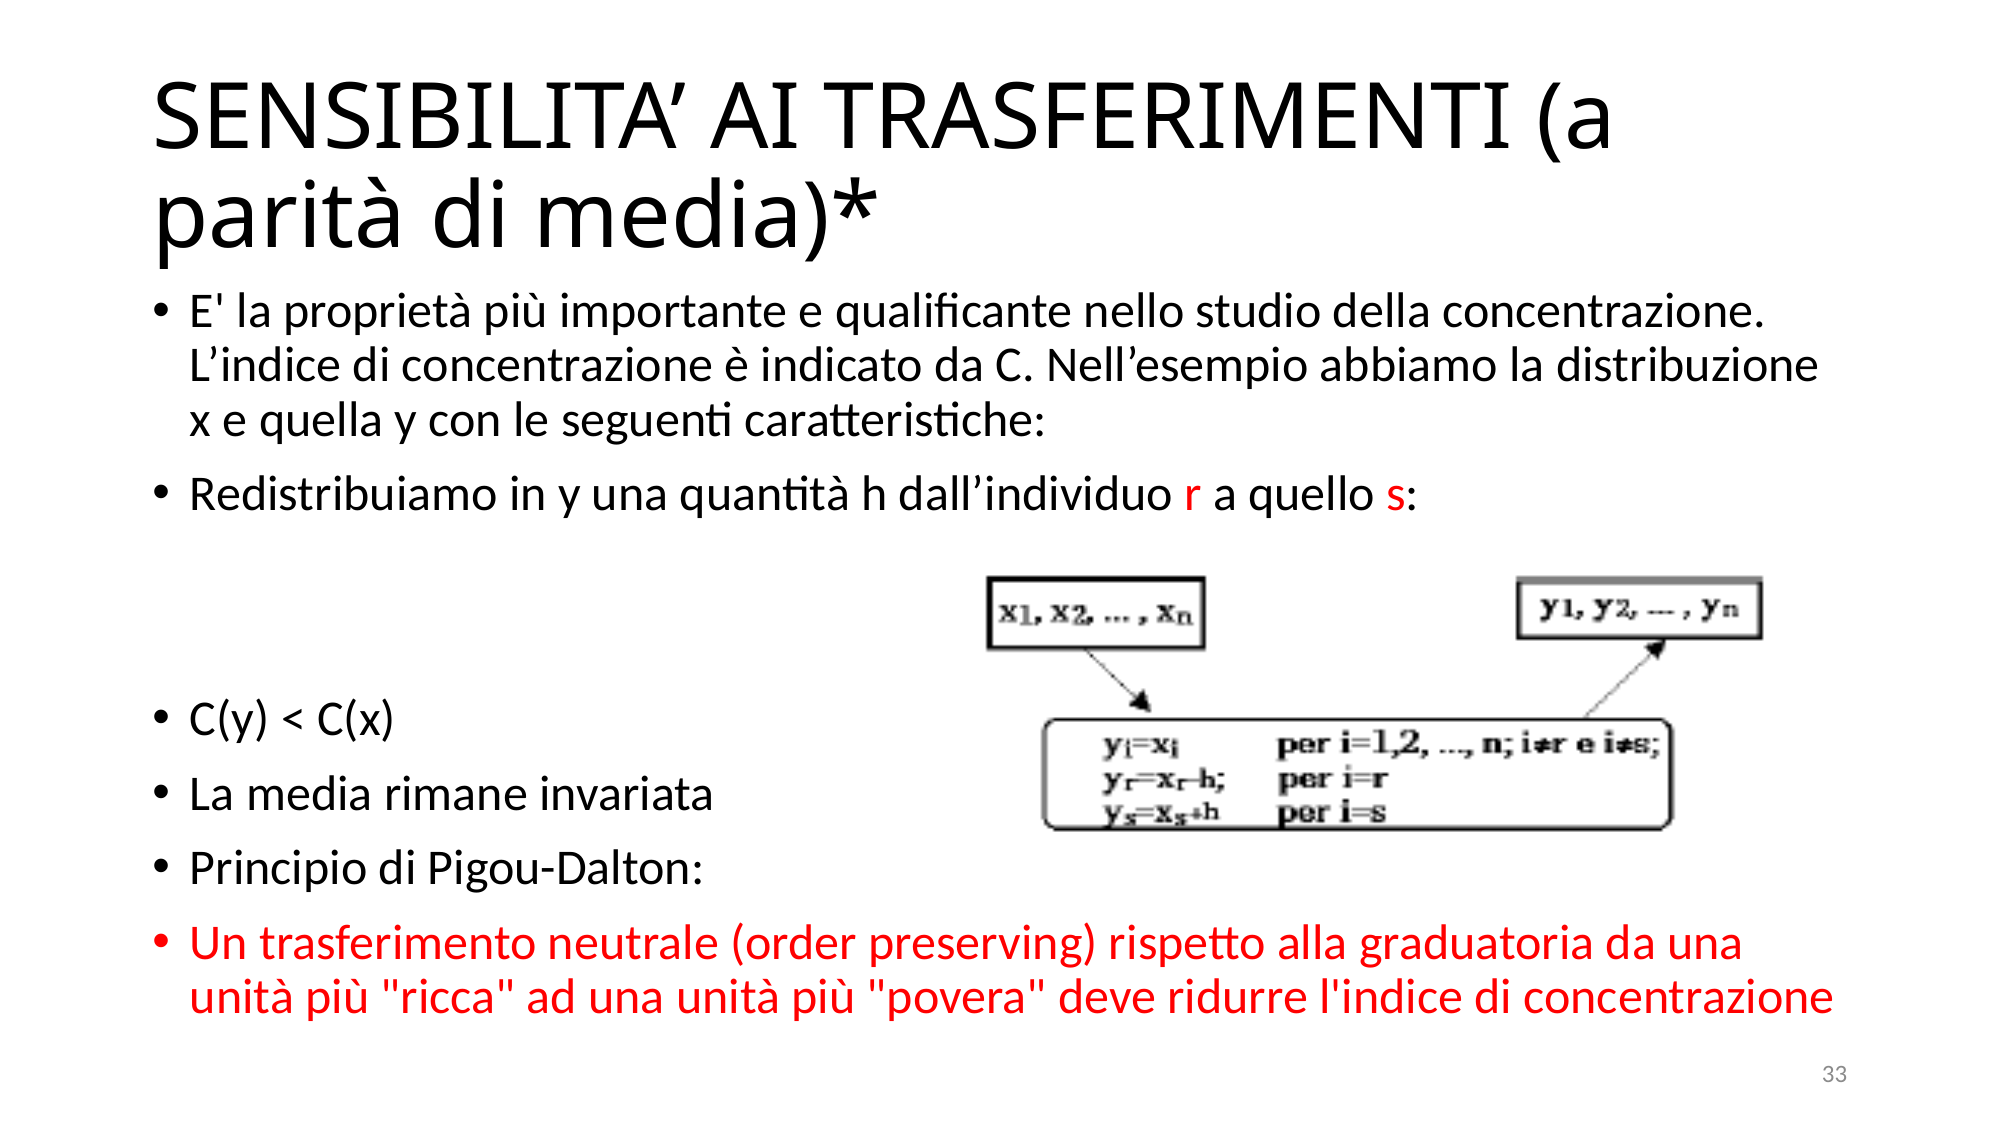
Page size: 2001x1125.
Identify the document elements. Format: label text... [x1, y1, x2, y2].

picture [951, 551, 1779, 858]
slide_number 33 [1412, 1042, 1863, 1103]
list E' la proprietà più importante e qualificante nello studio della concentrazione. L’indice di concentrazione è indicato da C. Nell’esempio abbiamo la distribuzione x e quella y con le seguenti caratteristiche: Redistribuiamo in y una quantità h dall’individuo r a quello s: C(y) < C(x) La media rimane invariata Principio di Pigou-Dalton: Un trasferimento neutrale (order preserving) rispetto alla graduatoria da una unità più "ricca" ad una unità più "povera" deve ridurre l'indice di concentrazione [137, 277, 1863, 1014]
title SENSIBILITA’ AI TRASFERIMENTI (a parità di media)* [137, 59, 1863, 277]
